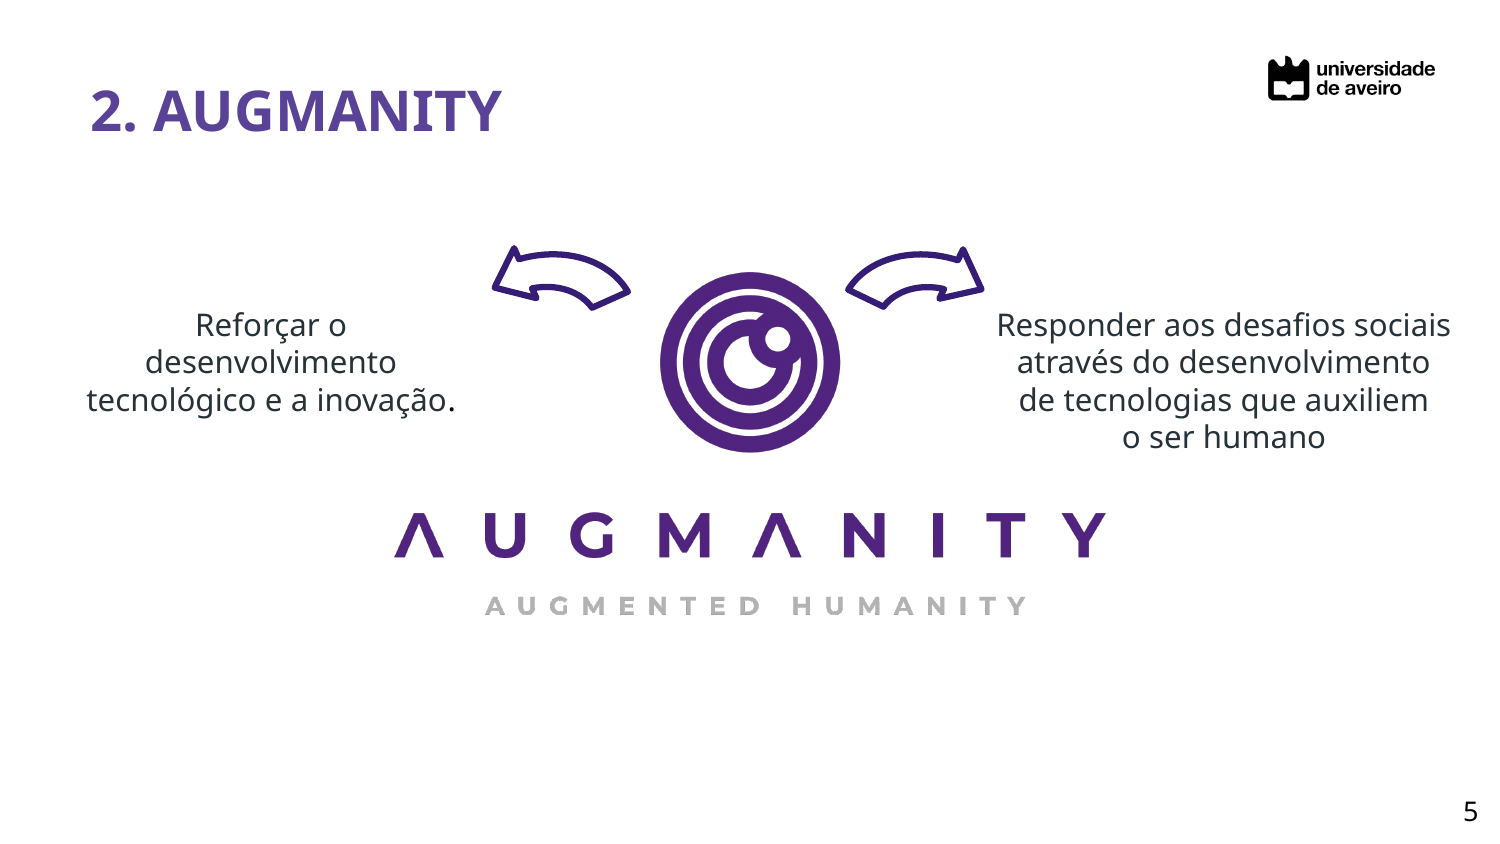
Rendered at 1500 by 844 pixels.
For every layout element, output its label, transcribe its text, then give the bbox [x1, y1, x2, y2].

text_box Reforçar o desenvolvimento tecnológico e a inovação. [59, 289, 389, 433]
text_box 2. AUGMANITY [75, 59, 1247, 158]
picture [1245, 33, 1471, 118]
text_box [503, 248, 608, 270]
text_box Responder aos desafios sociais através do desenvolvimento de tecnologias que auxiliem o ser humano [1111, 289, 1471, 470]
text_box [867, 249, 973, 270]
slide_number ‹#› [1403, 779, 1494, 844]
picture [394, 272, 1106, 616]
